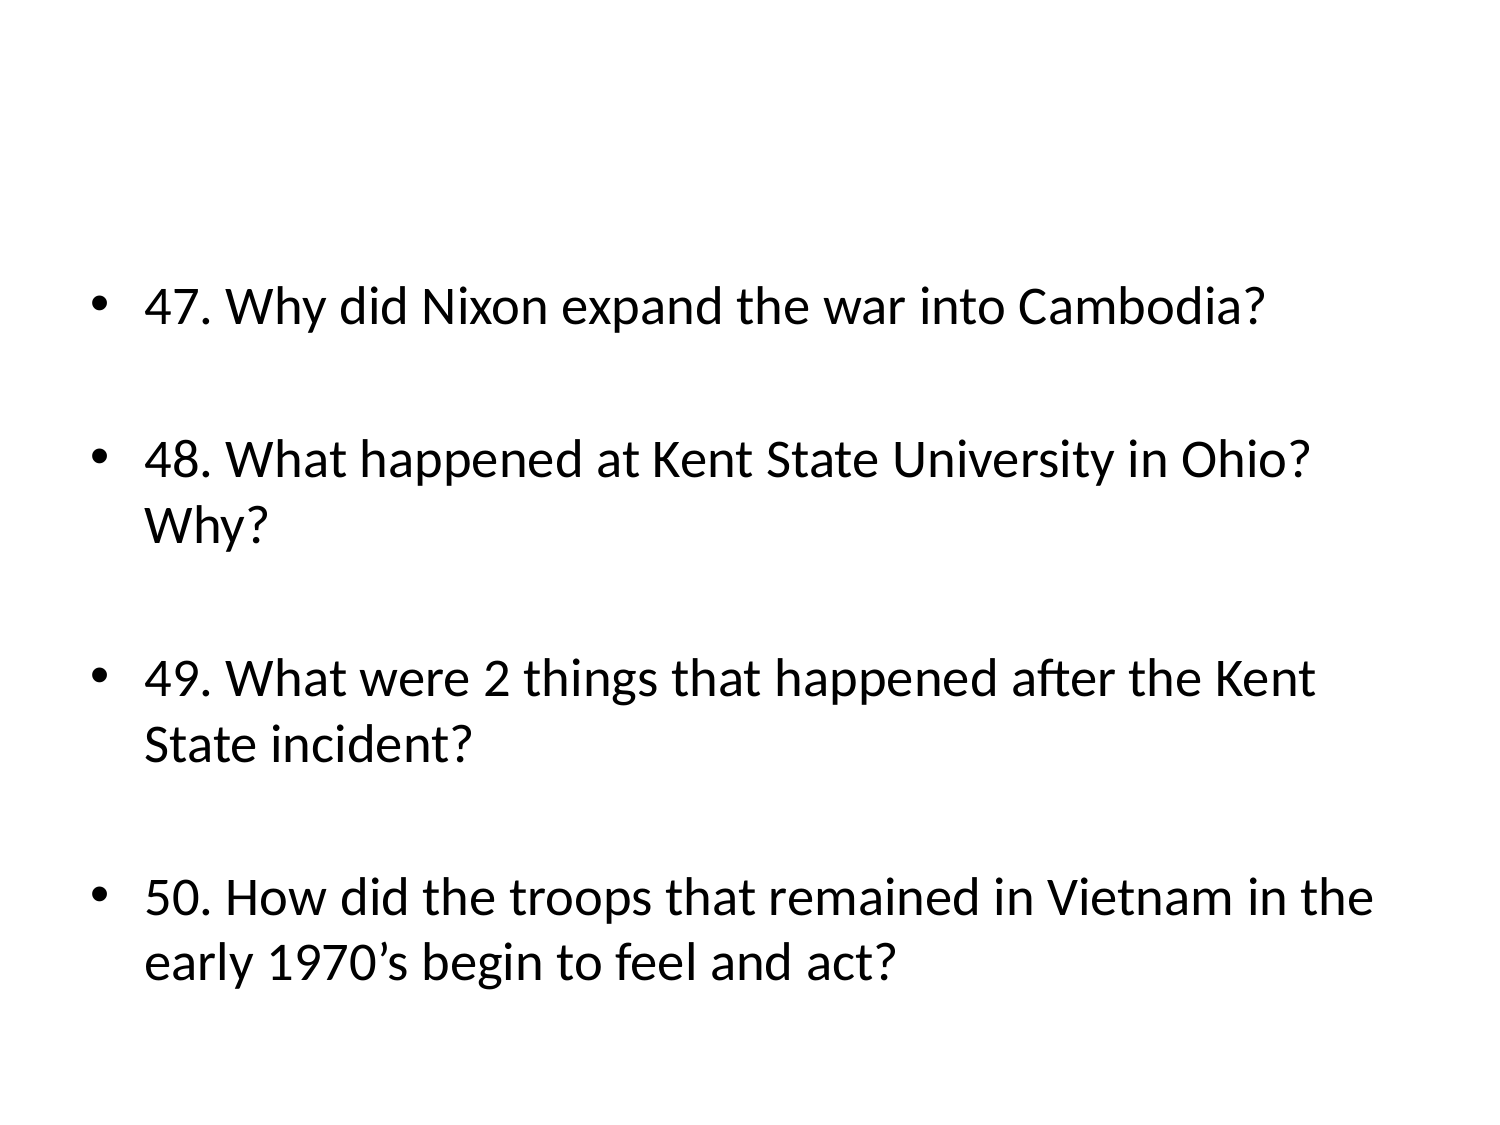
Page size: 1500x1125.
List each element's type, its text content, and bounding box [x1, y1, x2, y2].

list 47. Why did Nixon expand the war into Cambodia? 48. What happened at Kent State University in Ohio? Why? 49. What were 2 things that happened after the Kent State incident? 50. How did the troops that remained in Vietnam in the early 1970’s begin to feel and act? [75, 262, 1425, 1005]
